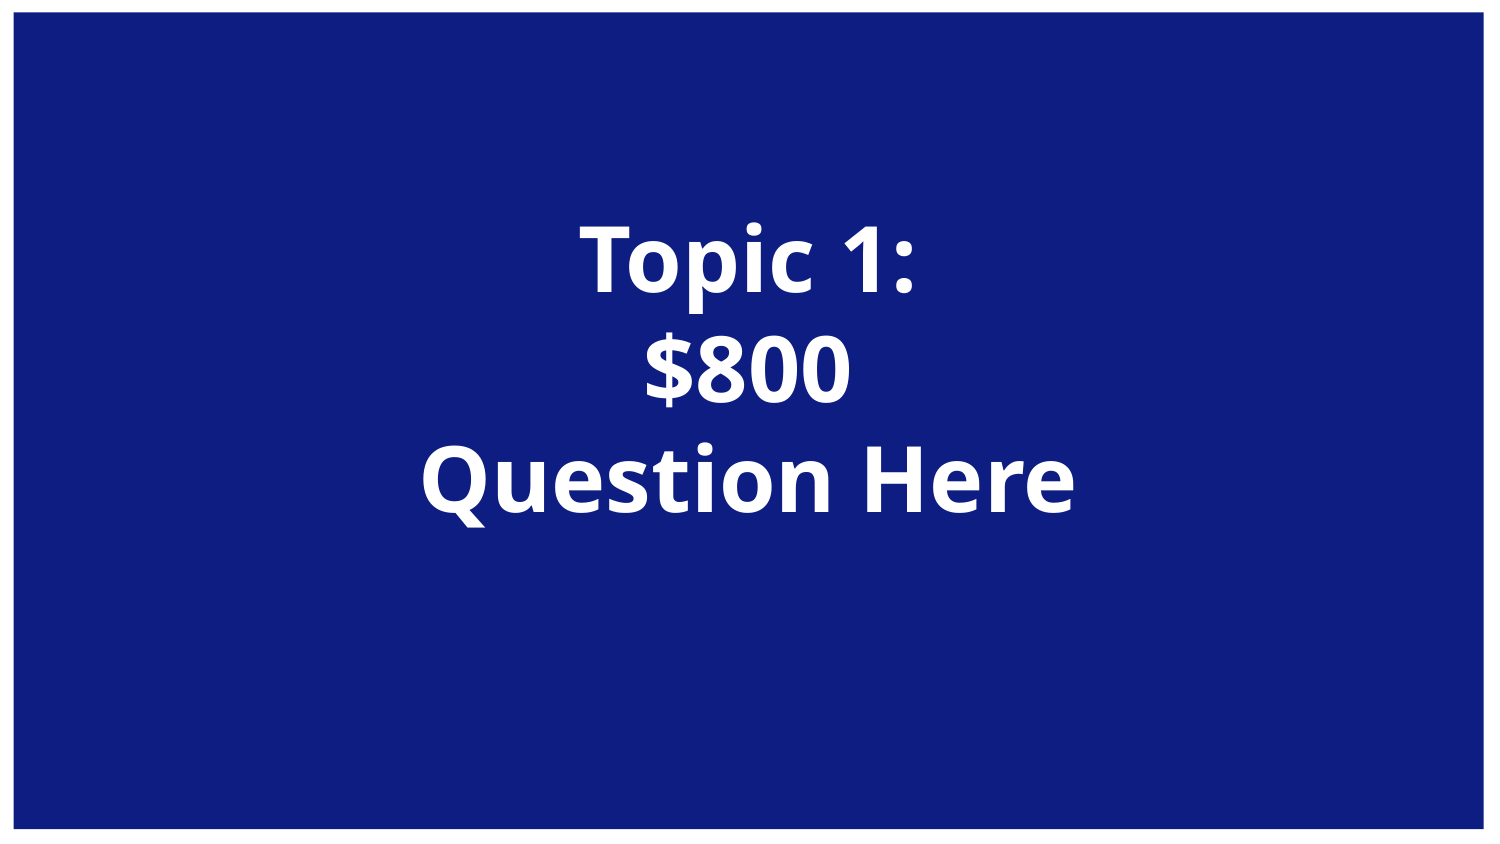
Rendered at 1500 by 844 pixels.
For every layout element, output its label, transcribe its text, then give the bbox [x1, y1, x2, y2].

text_box Topic 1: $800 Question Here [13, 12, 1484, 830]
